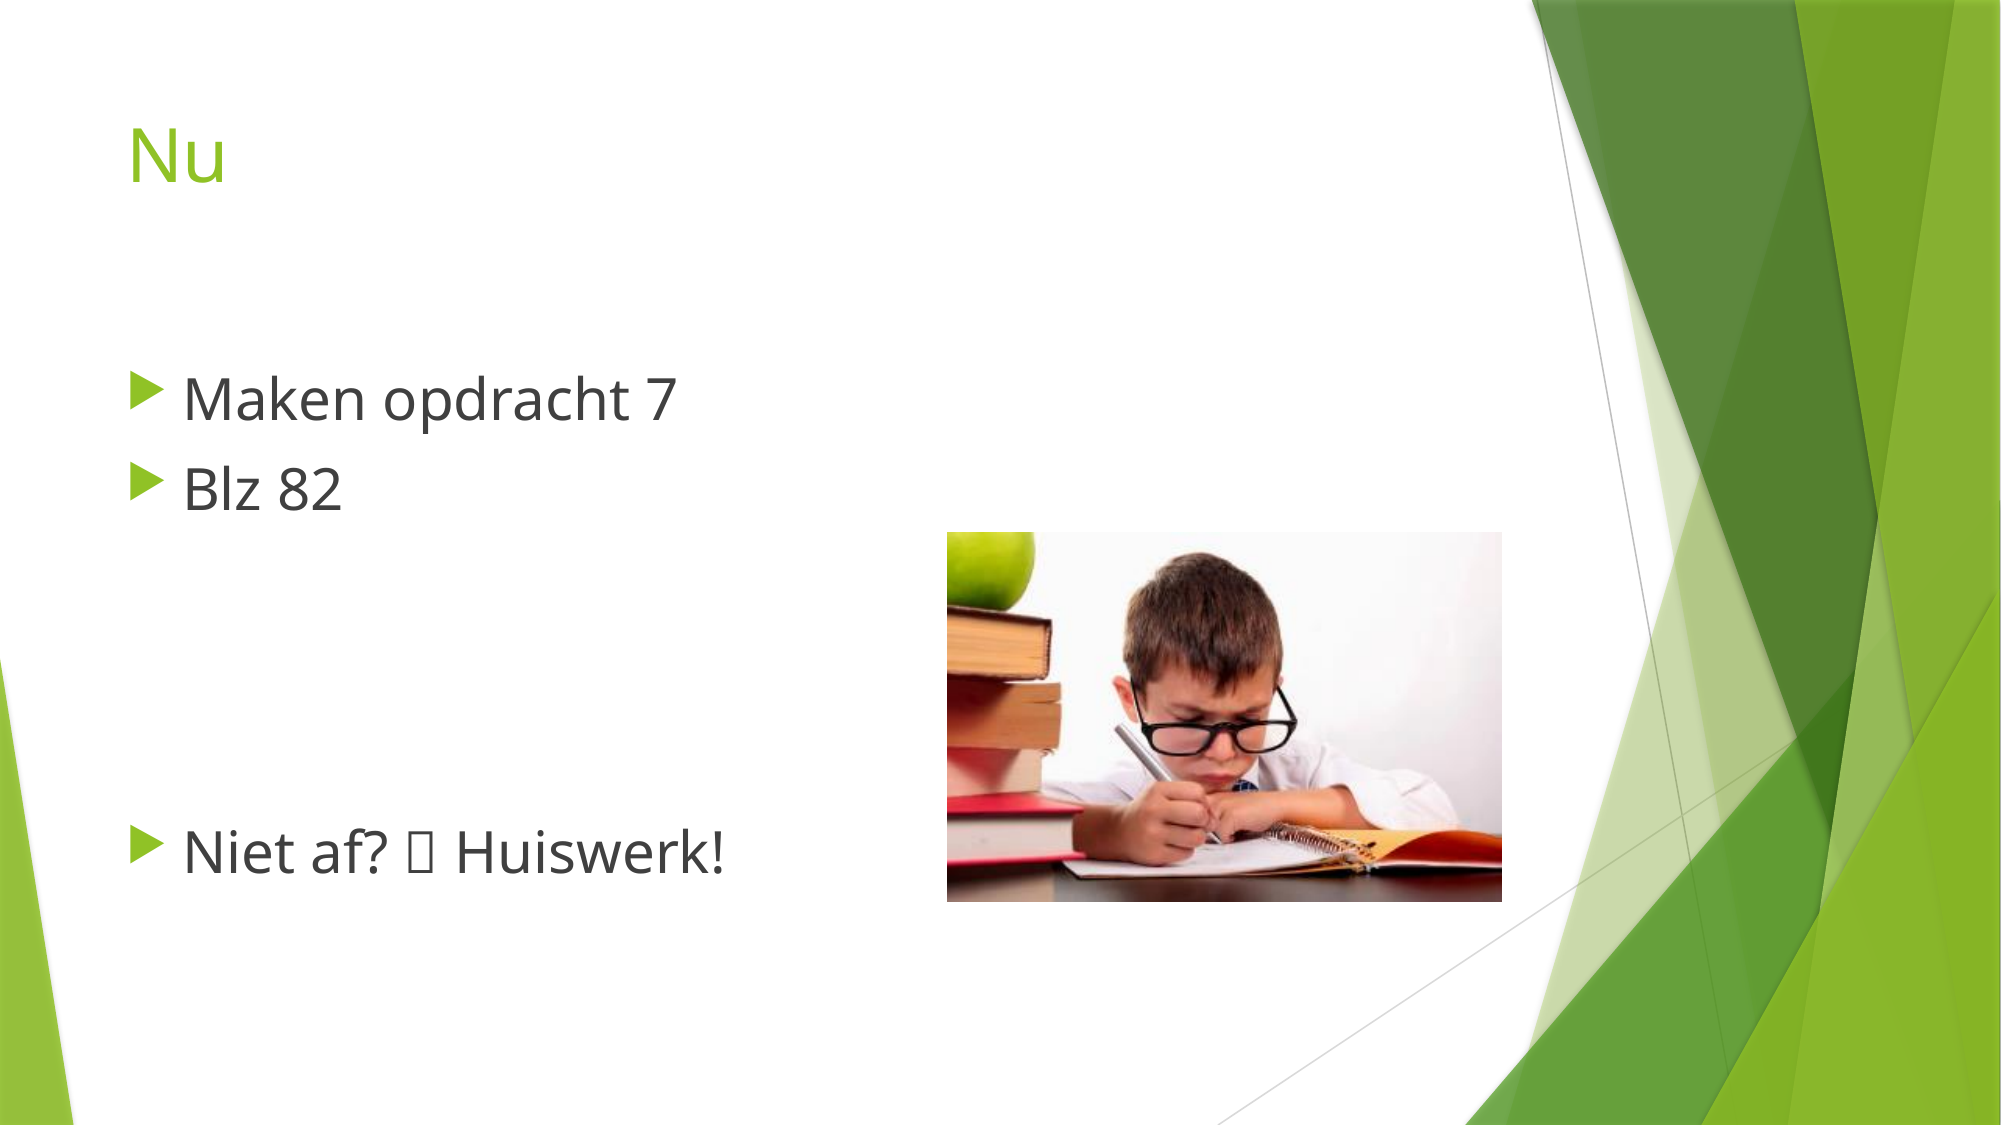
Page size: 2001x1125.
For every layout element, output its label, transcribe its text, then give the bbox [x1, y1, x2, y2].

title Nu [111, 99, 1522, 317]
picture [946, 531, 1502, 903]
list Maken opdracht 7 Blz 82 Niet af?  Huiswerk! [111, 354, 1522, 992]
